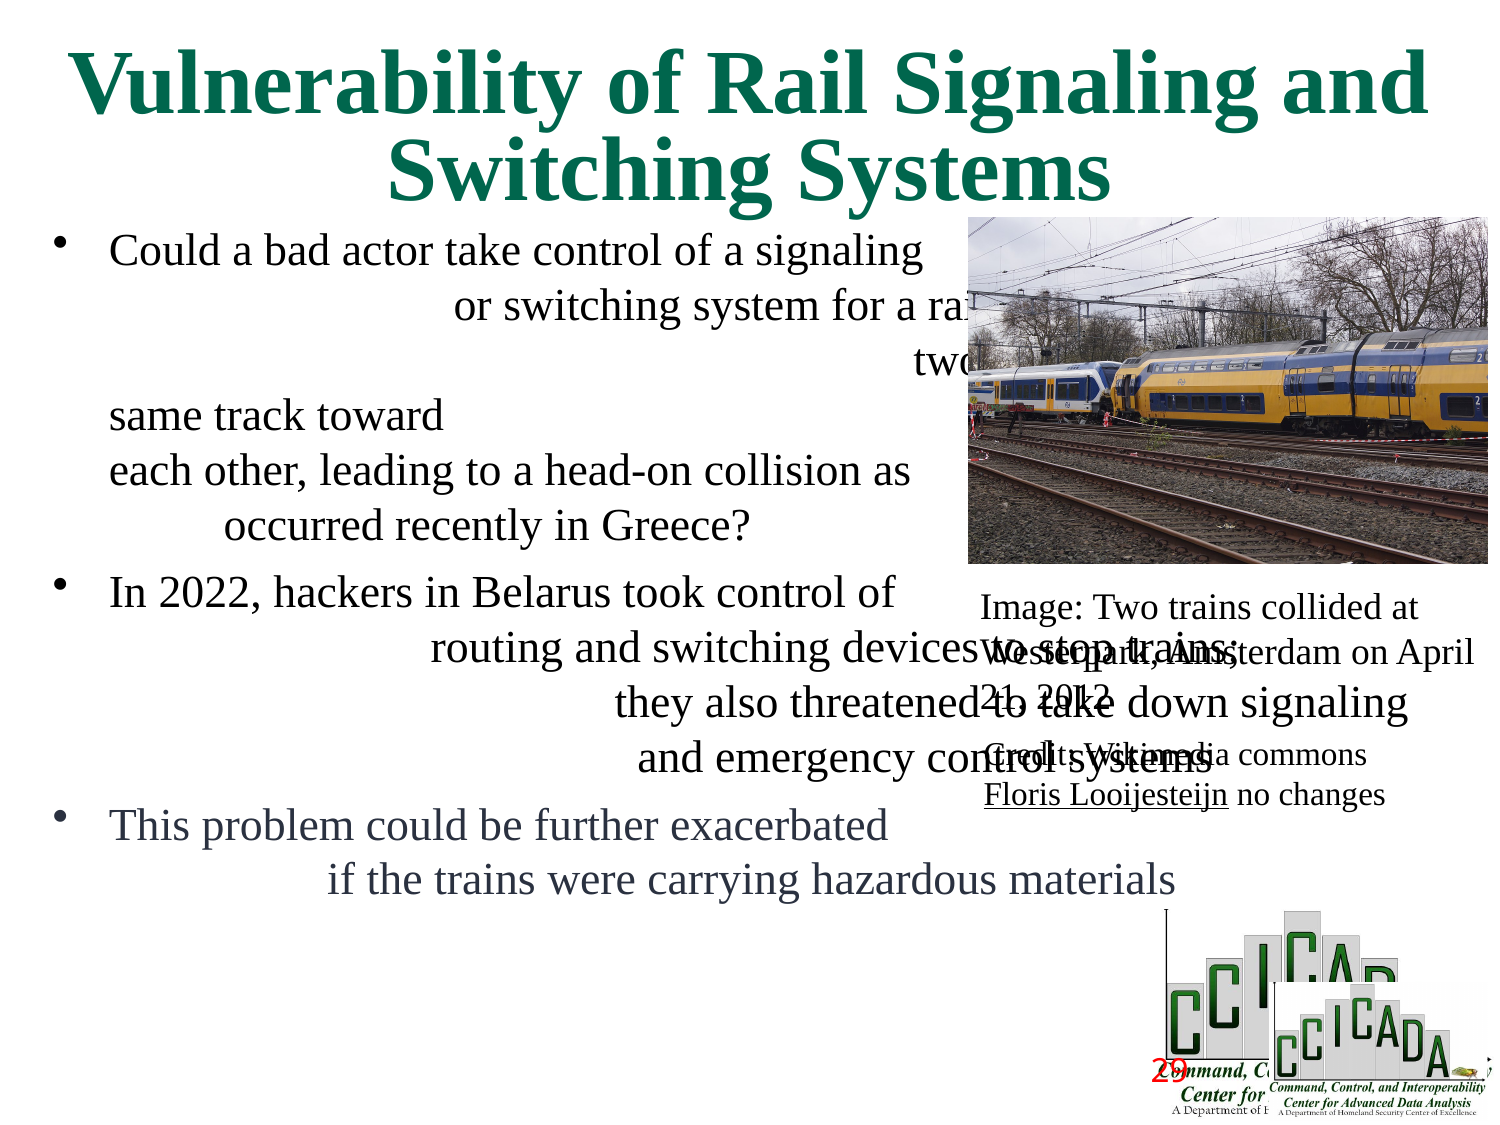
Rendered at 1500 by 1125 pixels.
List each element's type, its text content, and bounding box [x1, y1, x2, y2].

text_box Vulnerability of Rail Signaling and Switching Systems [0, 37, 1500, 225]
picture [1157, 909, 1496, 1123]
list Could a bad actor take control of a signaling or switching system for a railroad and direct two trains to go on the same track toward each other, leading to a head-on collision as occurred recently in Greece? In 2022, hackers in Belarus took control of routing and switching devices to stop trains; they also threatened to take down signaling and emergency control systems This problem could be further exacerbated if the trains were carrying hazardous materials [37, 225, 1438, 1088]
text_box Image: Two trains collided at Westerpark, Amsterdam on April 21, 2012 [965, 574, 1500, 725]
picture [968, 217, 1488, 565]
text_box Credit: Wikimedia commons Floris Looijesteijn no changes [968, 725, 1500, 820]
text_box 29 [994, 1041, 1263, 1102]
